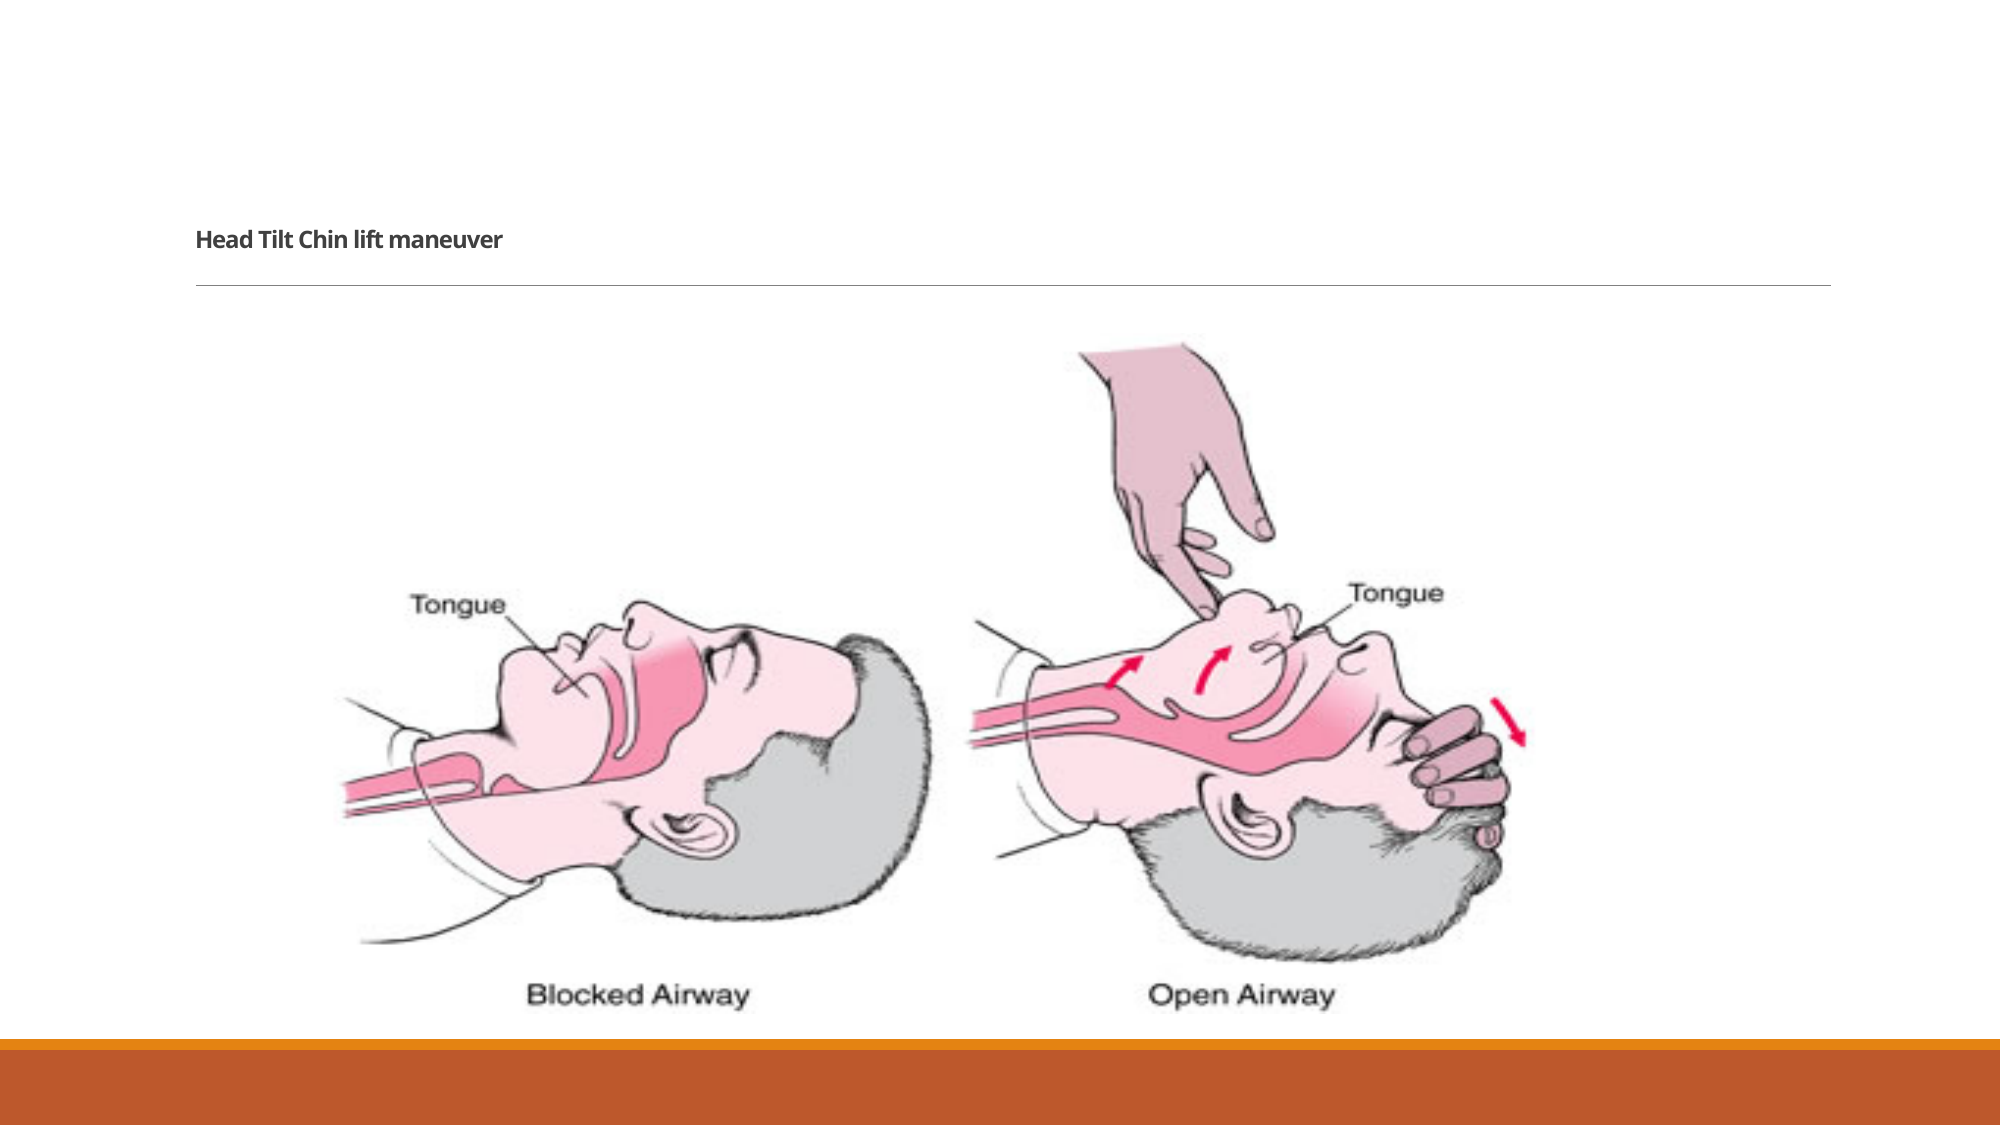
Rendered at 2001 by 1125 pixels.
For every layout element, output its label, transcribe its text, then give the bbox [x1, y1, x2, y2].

title Head Tilt Chin lift maneuver [180, 47, 1830, 285]
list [288, 333, 1557, 1015]
